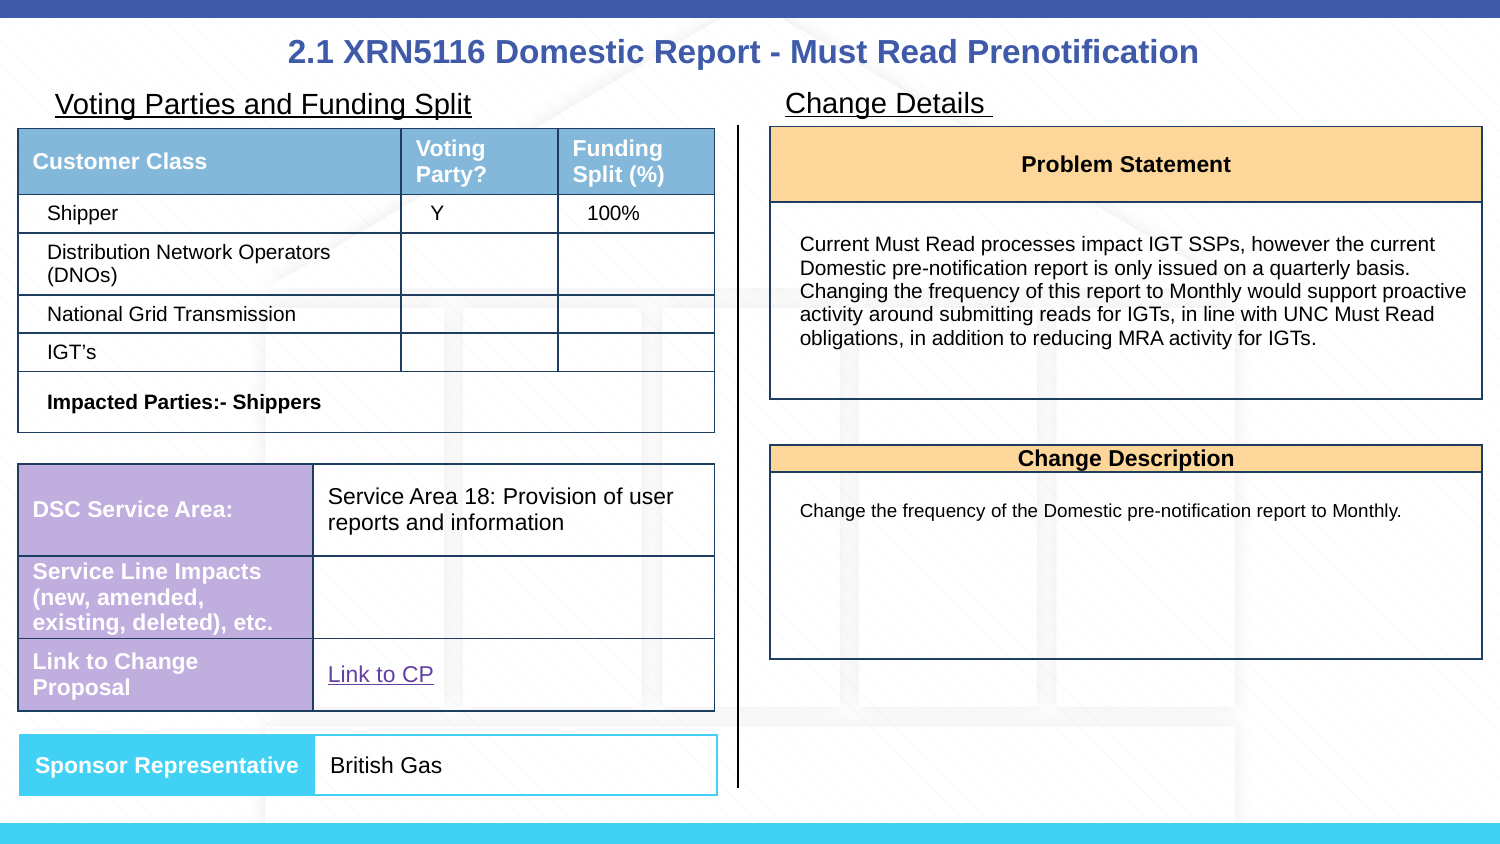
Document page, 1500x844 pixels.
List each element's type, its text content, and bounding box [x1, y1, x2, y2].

table_cell Y [402, 195, 557, 232]
table_header Service Area 18: Provision of user reports and information [314, 465, 714, 555]
table_cell Distribution Network Operators (DNOs) [19, 234, 400, 294]
text_box Voting Parties and Funding Split [40, 77, 537, 128]
table_cell Current Must Read processes impact IGT SSPs, however the current Domestic pre-notification report is only issued on a quarterly basis. Changing the frequency of this report to Monthly would support proactive activity around submitting reads for IGTs, in line with UNC Must Read obligations, in addition to reducing MRA activity for IGTs. [771, 203, 1481, 398]
table_cell [402, 296, 557, 332]
title 2.1 XRN5116 Domestic Report - Must Read Prenotification [17, 20, 1471, 80]
table_cell Shipper [19, 195, 400, 232]
table_cell [314, 557, 714, 638]
table_cell Link to Change Proposal [19, 639, 312, 710]
table_header DSC Service Area: [19, 465, 312, 555]
table_cell Impacted Parties:- Shippers [19, 372, 714, 432]
table_header British Gas [315, 736, 716, 794]
table_header Voting Party? [402, 129, 557, 194]
table_cell [402, 234, 557, 294]
table_cell [402, 334, 557, 371]
table_cell National Grid Transmission [19, 296, 400, 332]
table_header Funding Split (%) [559, 129, 714, 194]
table_cell Change the frequency of the Domestic pre-notification report to Monthly. [771, 473, 1481, 658]
table_cell Link to CP [314, 639, 714, 710]
table_header Problem Statement [771, 127, 1481, 201]
table_cell Service Line Impacts (new, amended, existing, deleted), etc. [19, 557, 312, 638]
text_box Change Details [770, 77, 1267, 126]
picture [0, 0, 1500, 844]
table_cell IGT’s [19, 334, 400, 371]
table_cell [559, 234, 714, 294]
table_header Sponsor Representative [21, 736, 315, 794]
table_cell 100% [559, 195, 714, 232]
table_header Customer Class [19, 129, 400, 194]
table_cell [559, 296, 714, 332]
table_header Change Description [771, 446, 1481, 471]
table_cell [559, 334, 714, 371]
